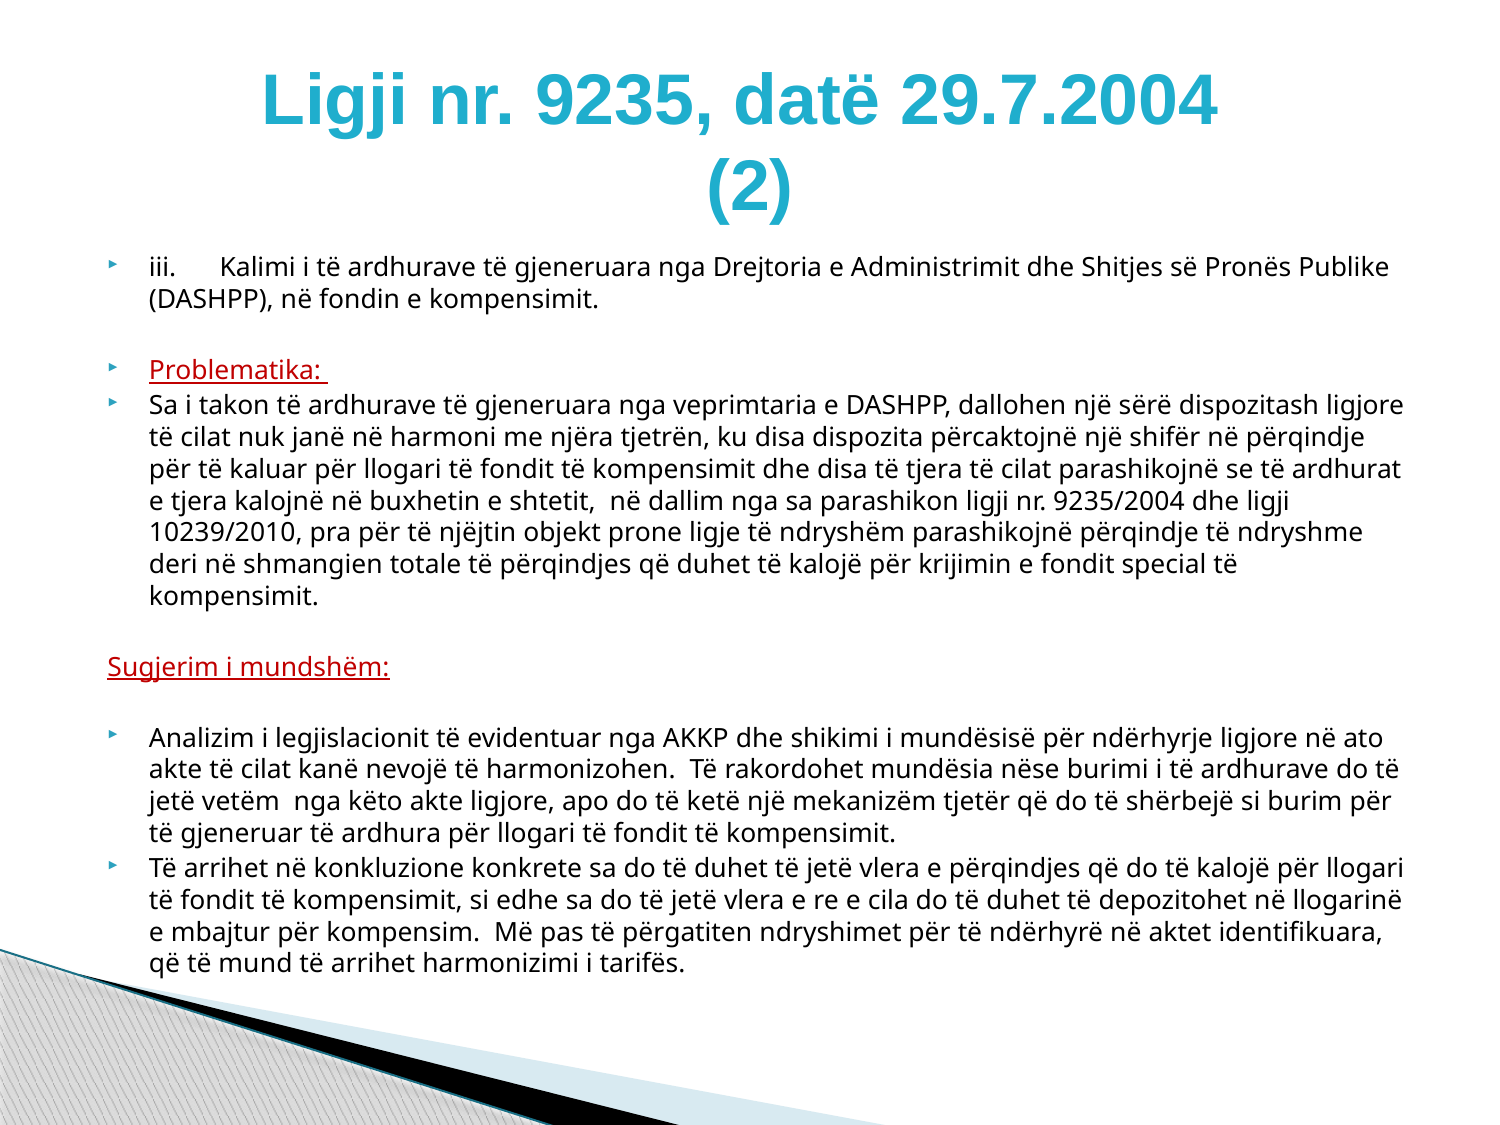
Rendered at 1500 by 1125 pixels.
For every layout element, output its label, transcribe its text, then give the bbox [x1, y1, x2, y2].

title Ligji nr. 9235, datë 29.7.2004 (2) [75, 45, 1425, 233]
list iii. Kalimi i të ardhurave të gjeneruara nga Drejtoria e Administrimit dhe Shitjes së Pronës Publike (DASHPP), në fondin e kompensimit. Problematika: Sa i takon të ardhurave të gjeneruara nga veprimtaria e DASHPP, dallohen një sërë dispozitash ligjore të cilat nuk janë në harmoni me njëra tjetrën, ku disa dispozita përcaktojnë një shifër në përqindje për të kaluar për llogari të fondit të kompensimit dhe disa të tjera të cilat parashikojnë se të ardhurat e tjera kalojnë në buxhetin e shtetit, në dallim nga sa parashikon ligji nr. 9235/2004 dhe ligji 10239/2010, pra për të njëjtin objekt prone ligje të ndryshëm parashikojnë përqindje të ndryshme deri në shmangien totale të përqindjes që duhet të kalojë për krijimin e fondit special të kompensimit. Sugjerim i mundshëm: Analizim i legjislacionit të evidentuar nga AKKP dhe shikimi i mundësisë për ndërhyrje ligjore në ato akte të cilat kanë nevojë të harmonizohen. Të rakordohet mundësia nëse burimi i të ardhurave do të jetë vetëm nga këto akte ligjore, apo do të ketë një mekanizëm tjetër që do të shërbejë si burim për të gjeneruar të ardhura për llogari të fondit të kompensimit. Të arrihet në konkluzione konkrete sa do të duhet të jetë vlera e përqindjes që do të kalojë për llogari të fondit të kompensimit, si edhe sa do të jetë vlera e re e cila do të duhet të depozitohet në llogarinë e mbajtur për kompensim. Më pas të përgatiten ndryshimet për të ndërhyrë në aktet identifikuara, që të mund të arrihet harmonizimi i tarifës. [75, 243, 1425, 986]
